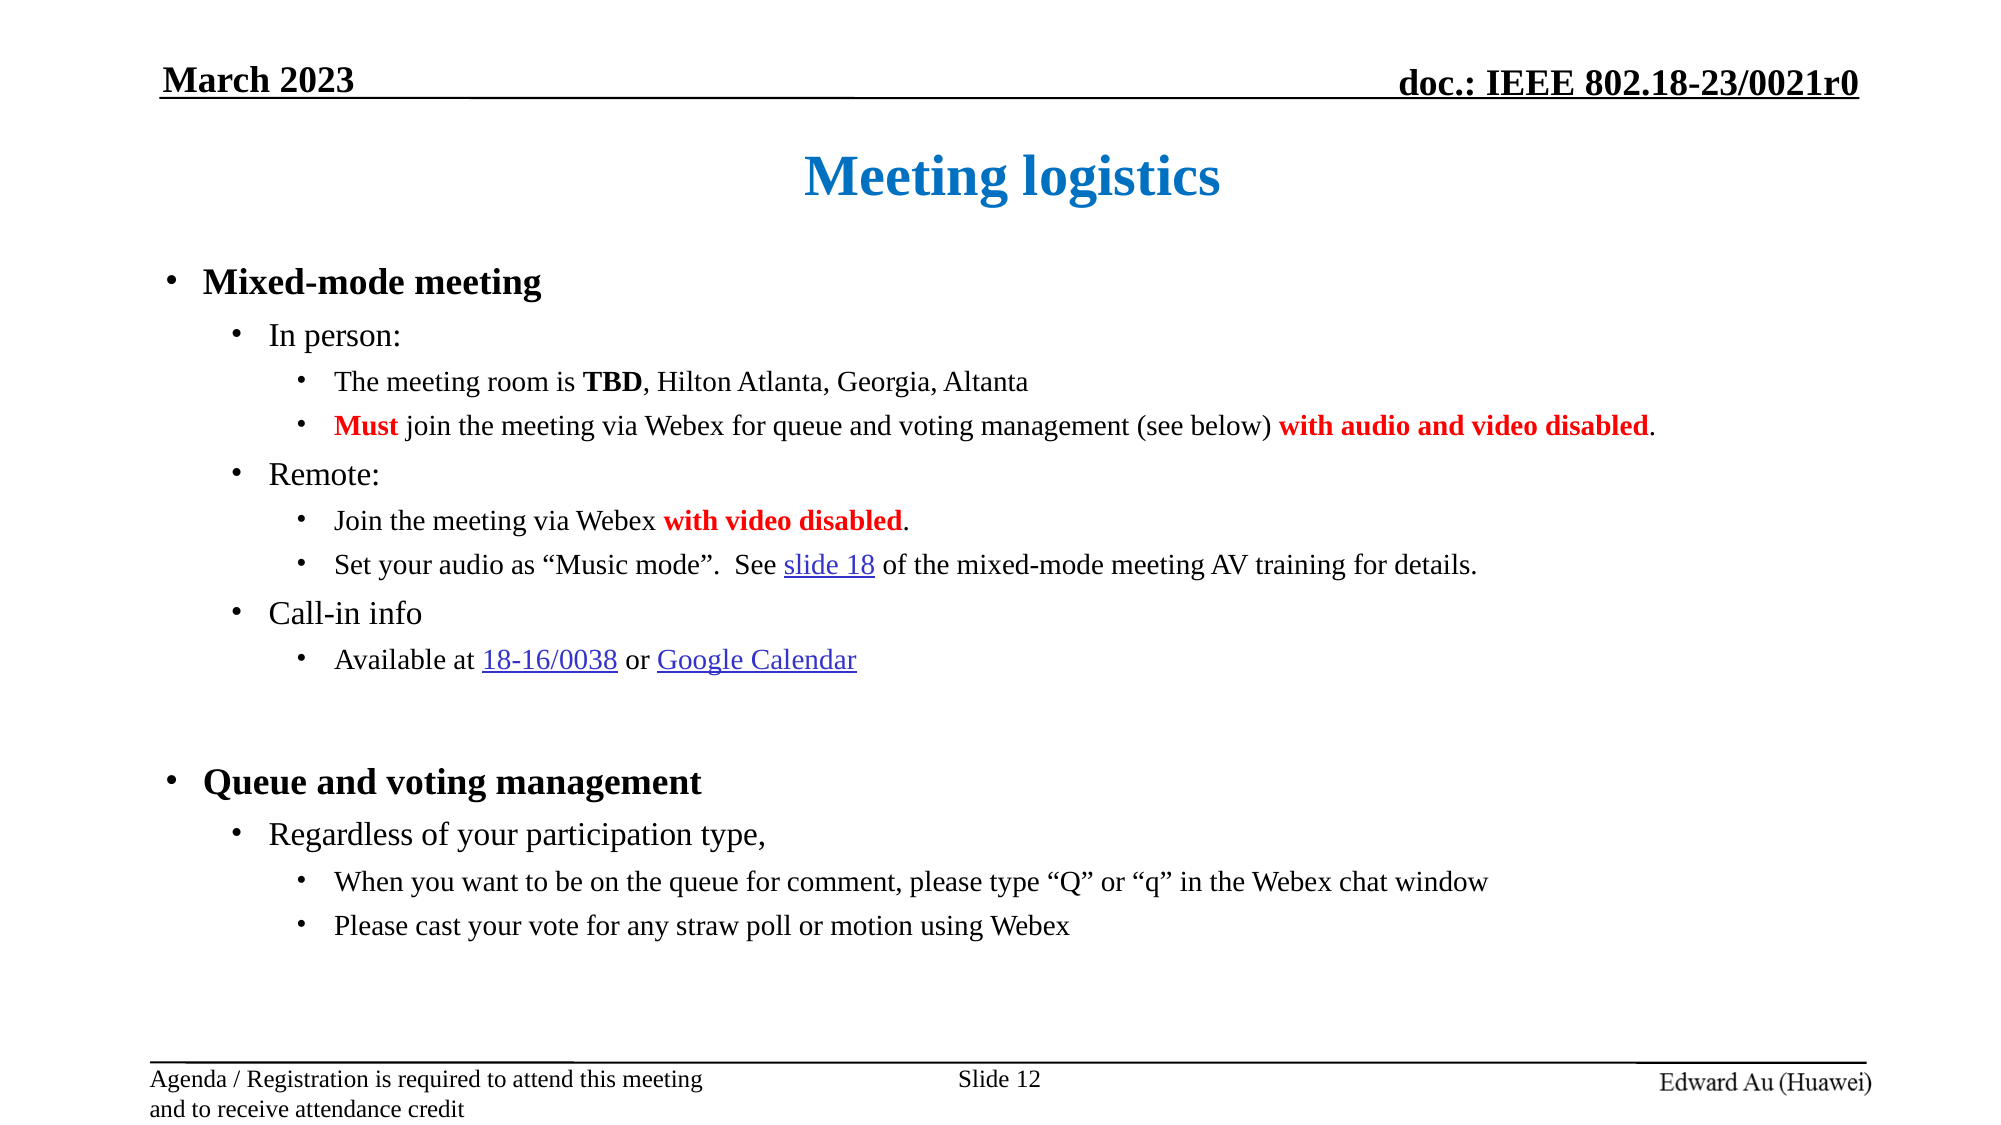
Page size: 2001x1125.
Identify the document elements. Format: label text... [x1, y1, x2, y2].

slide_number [162, 54, 663, 101]
list Mixed-mode meeting In person: The meeting room is TBD, Hilton Atlanta, Georgia, Altanta Must join the meeting via Webex for queue and voting management (see below) with audio and video disabled. Remote: Join the meeting via Webex with video disabled. Set your audio as “Music mode”. See slide 18 of the mixed-mode meeting AV training for details. Call-in info Available at 18-16/0038 or Google Calendar Queue and voting management Regardless of your participation type, When you want to be on the queue for comment, please type “Q” or “q” in the Webex chat window Please cast your vote for any straw poll or motion using Webex [149, 249, 1869, 1026]
picture [1174, 1058, 1887, 1113]
slide_number Slide 12 [933, 1061, 1067, 1123]
title Meeting logistics [162, 99, 1864, 246]
